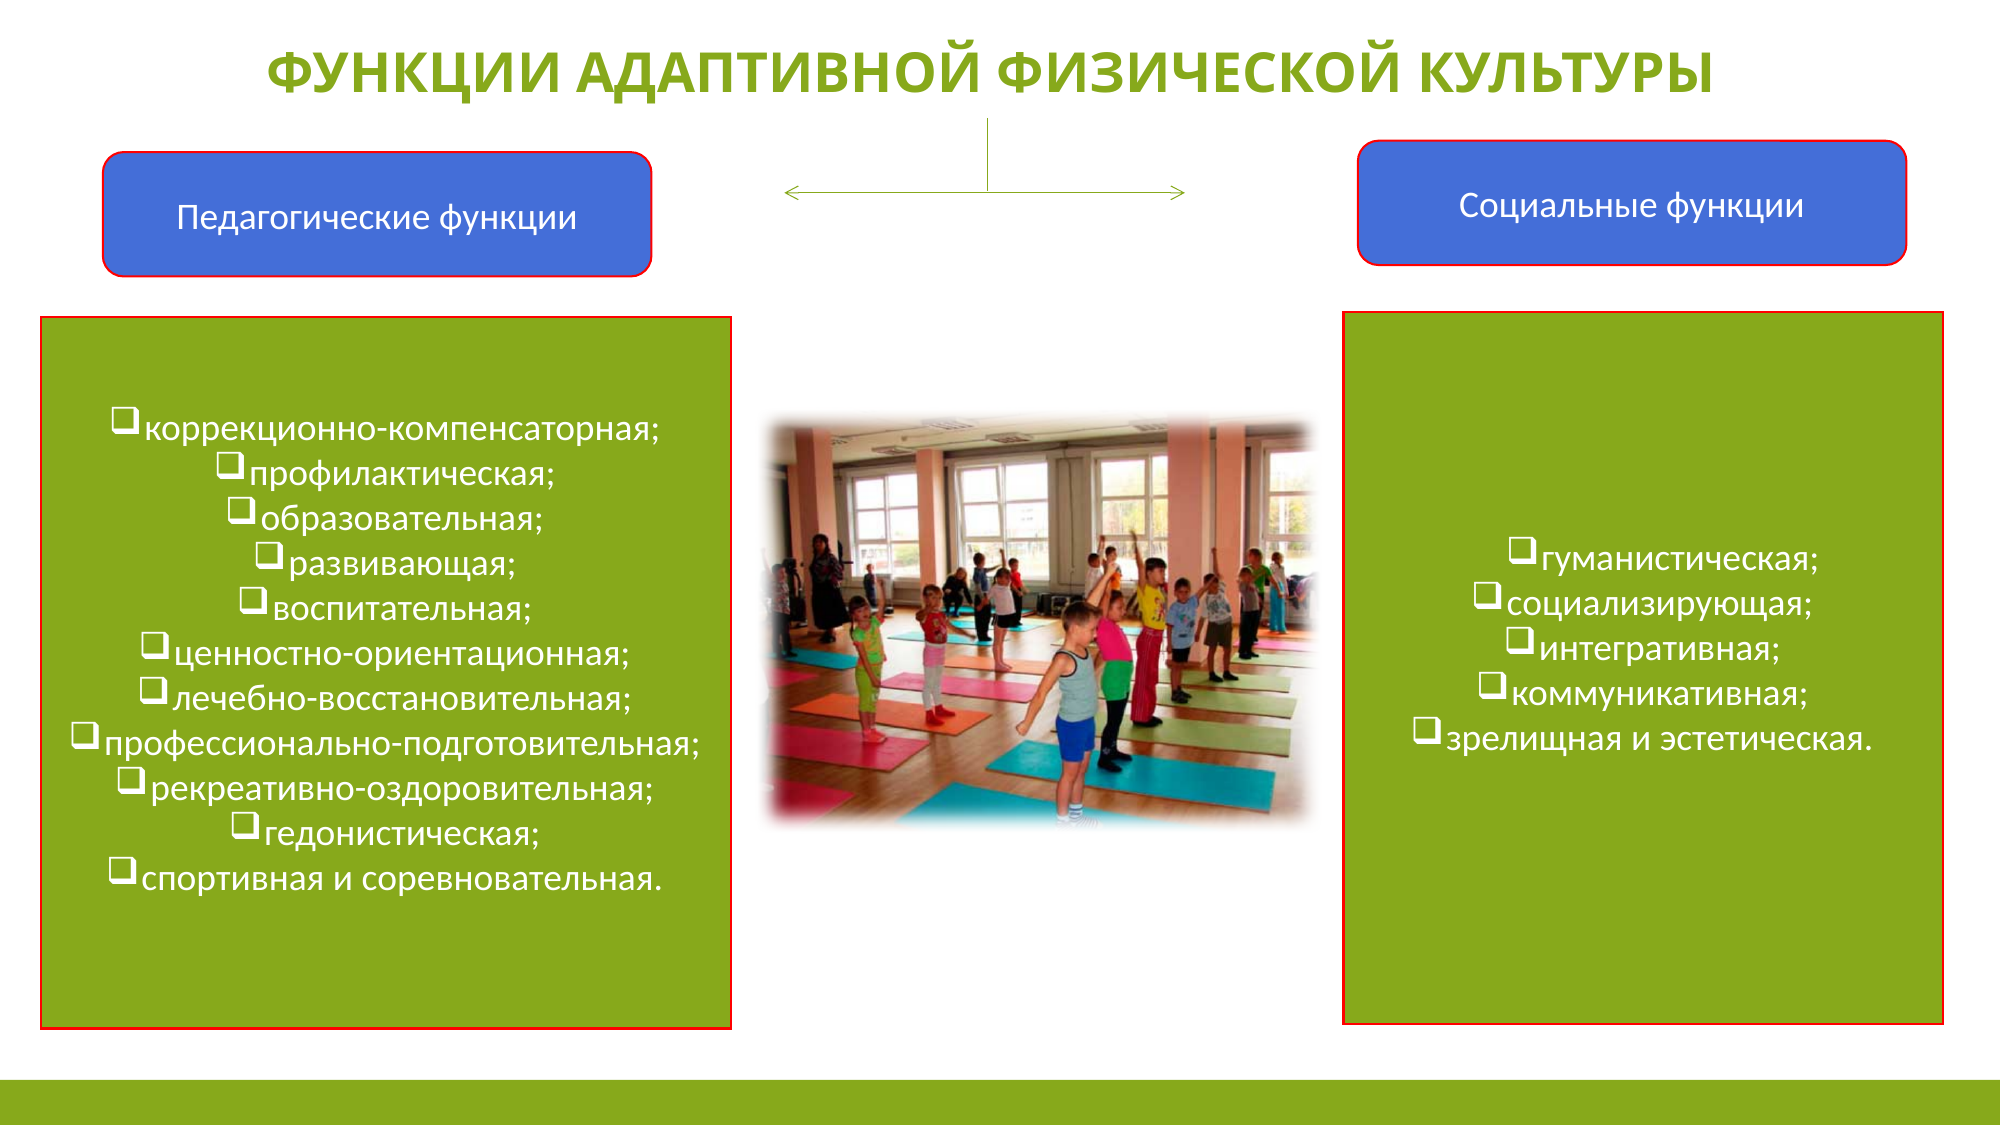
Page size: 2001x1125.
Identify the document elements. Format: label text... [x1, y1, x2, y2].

text_box Педагогические функции [101, 151, 653, 278]
text_box коррекционно-компенсаторная; профилактическая; образовательная; развивающая; воспитательная; ценностно-ориентационная; лечебно-восстановительная; профессионально-подготовительная; рекреативно-оздоровительная; гедонистическая; спортивная и соревновательная. [40, 316, 732, 1030]
picture [755, 407, 1323, 834]
text_box гуманистическая; социализирующая; интегративная; коммуникативная; зрелищная и эстетическая. [1342, 311, 1944, 1025]
title Функции адаптивной физической культуры [241, 29, 1742, 114]
text_box Социальные функции [1356, 139, 1908, 267]
